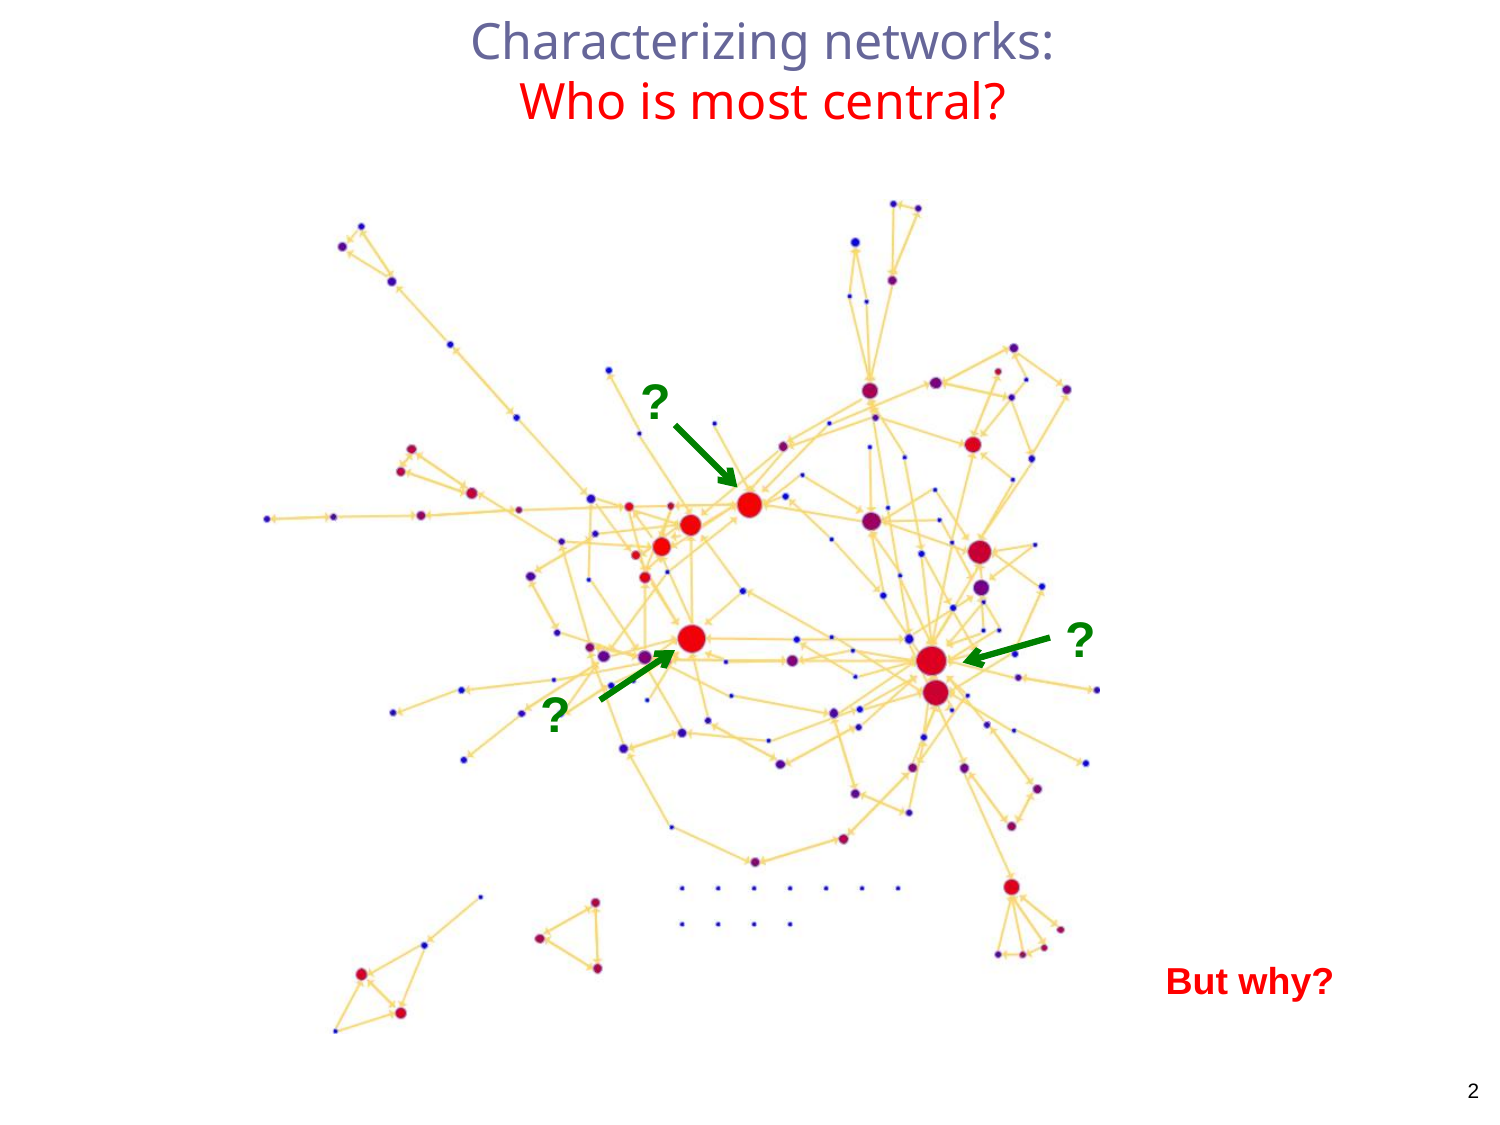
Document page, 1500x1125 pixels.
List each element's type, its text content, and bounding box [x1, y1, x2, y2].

picture [262, 199, 1101, 1035]
title Characterizing networks: Who is most central? [87, 50, 1438, 137]
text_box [524, 362, 1112, 751]
slide_number 2 [1431, 1070, 1495, 1121]
text_box But why? [1150, 949, 1350, 1010]
